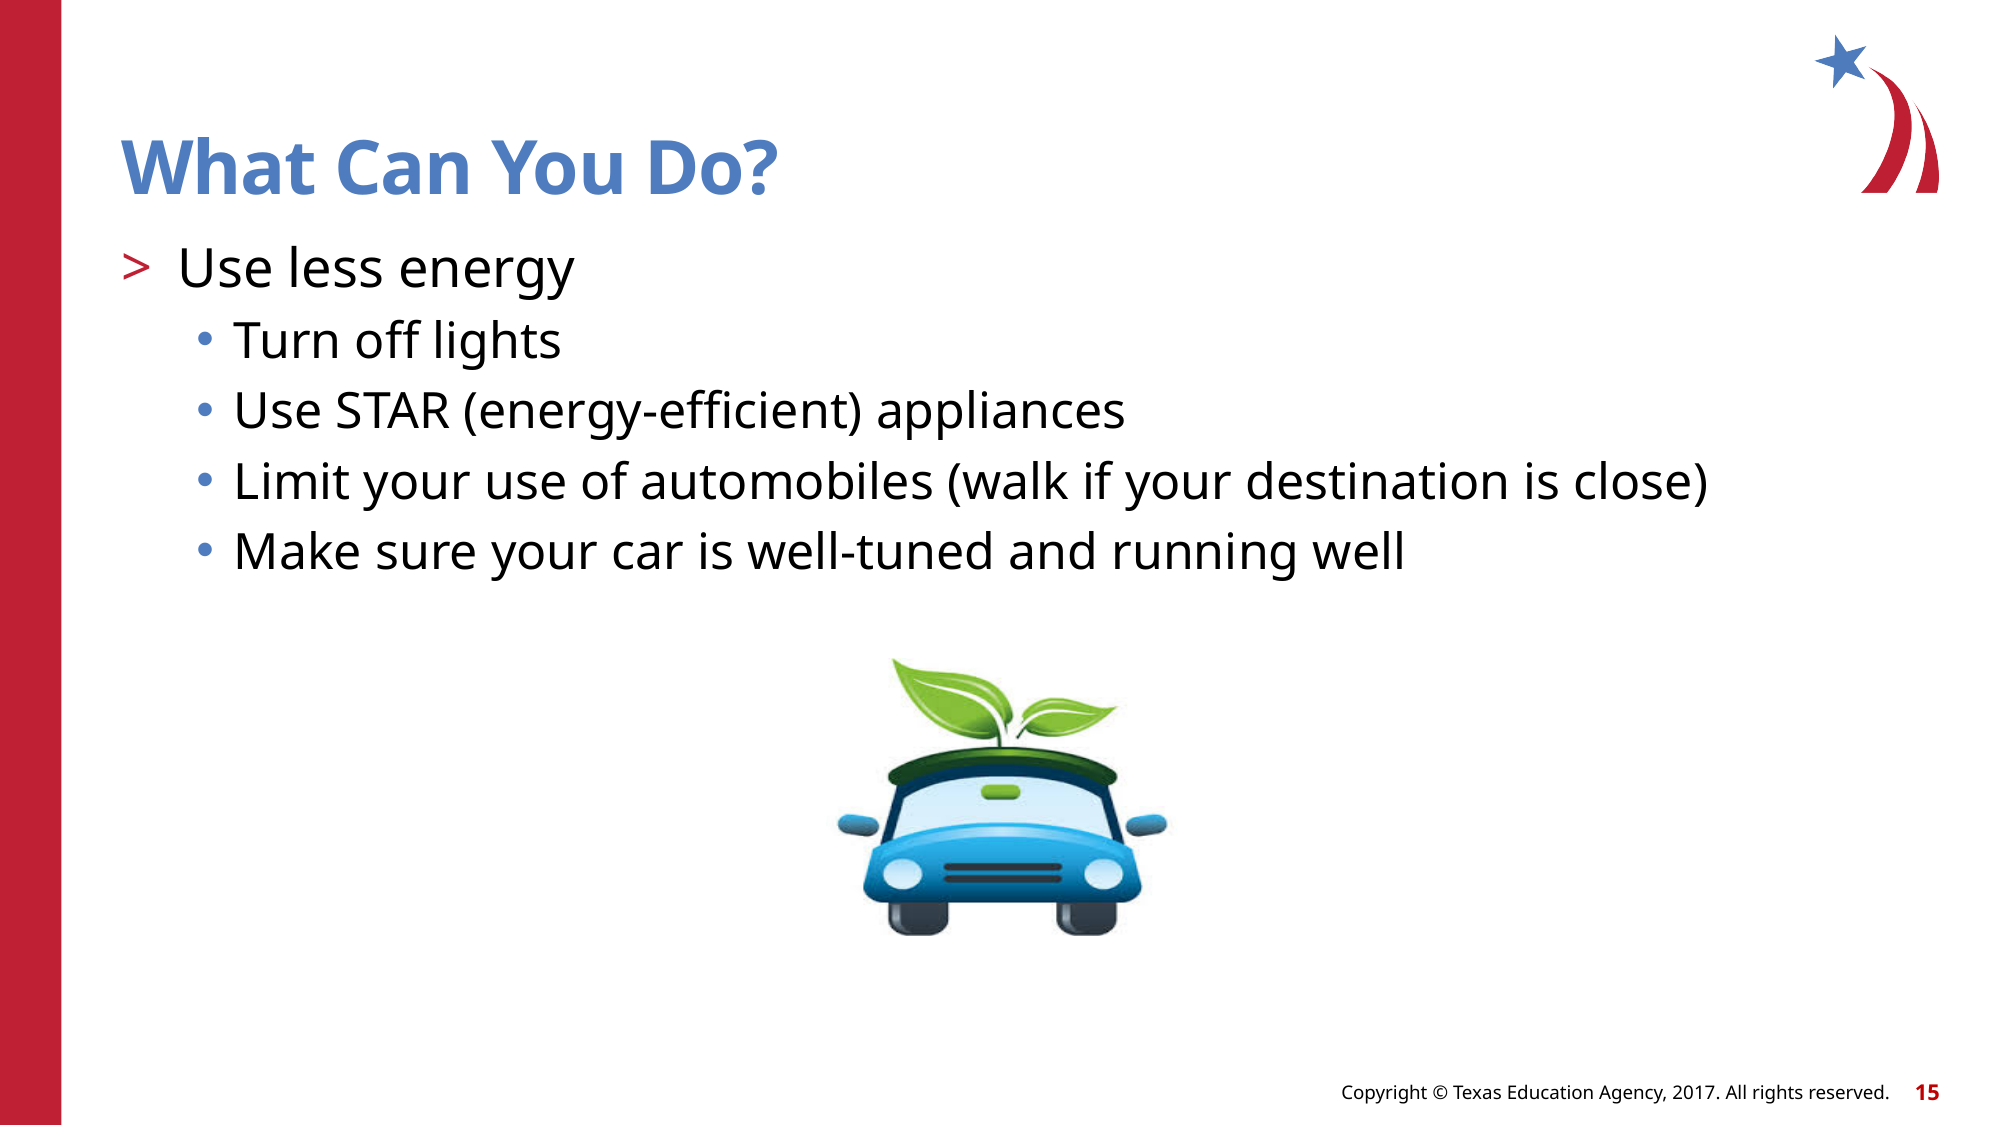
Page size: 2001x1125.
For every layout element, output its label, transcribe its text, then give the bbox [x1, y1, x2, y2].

picture [826, 658, 1179, 936]
list Use less energy Turn off lights Use STAR (energy-efficient) appliances Limit your use of automobiles (walk if your destination is close) Make sure your car is well-tuned and running well [121, 233, 1884, 1010]
title What Can You Do? [121, 66, 1772, 211]
picture [1814, 34, 1939, 193]
